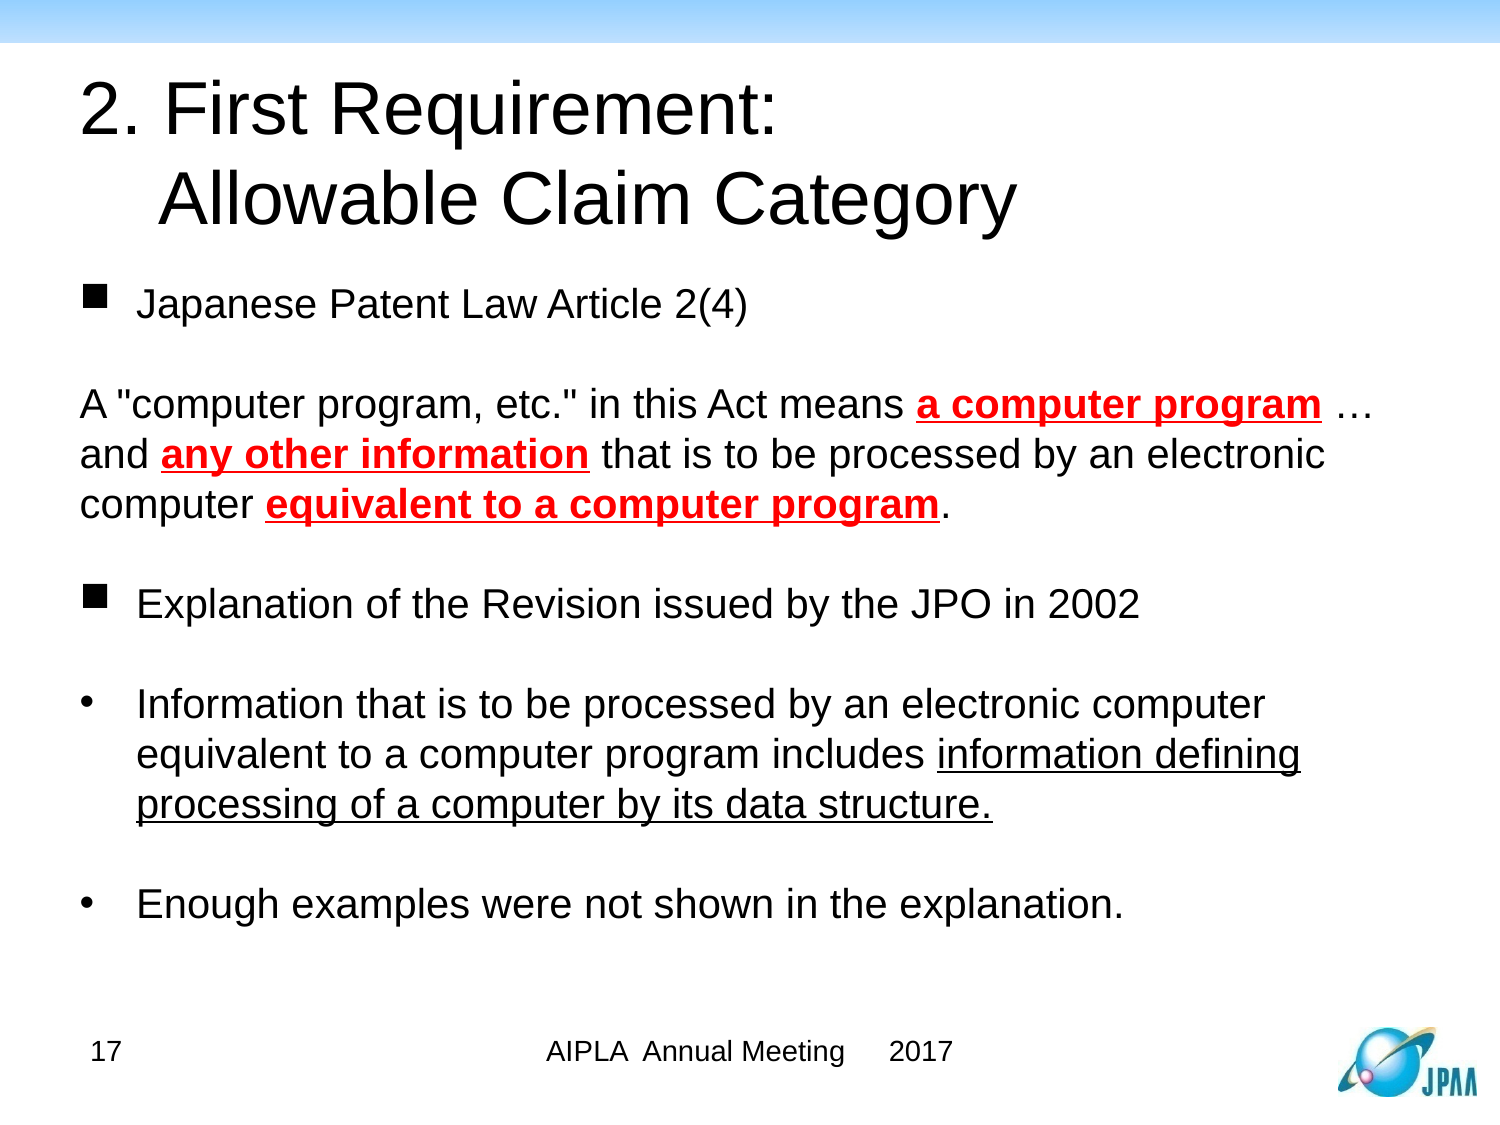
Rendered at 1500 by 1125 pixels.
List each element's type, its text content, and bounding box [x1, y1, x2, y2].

picture [1338, 1027, 1477, 1097]
text_box 2. First Requirement: Allowable Claim Category [64, 56, 1167, 244]
footer AIPLA Annual Meeting 2017 [512, 1024, 988, 1103]
text_box Japanese Patent Law Article 2(4) A "computer program, etc." in this Act means a computer program … and any other information that is to be processed by an electronic computer equivalent to a computer program. Explanation of the Revision issued by the JPO in 2002 Information that is to be processed by an electronic computer equivalent to a computer program includes information defining processing of a computer by its data structure. Enough examples were not shown in the explanation. [64, 268, 1412, 934]
